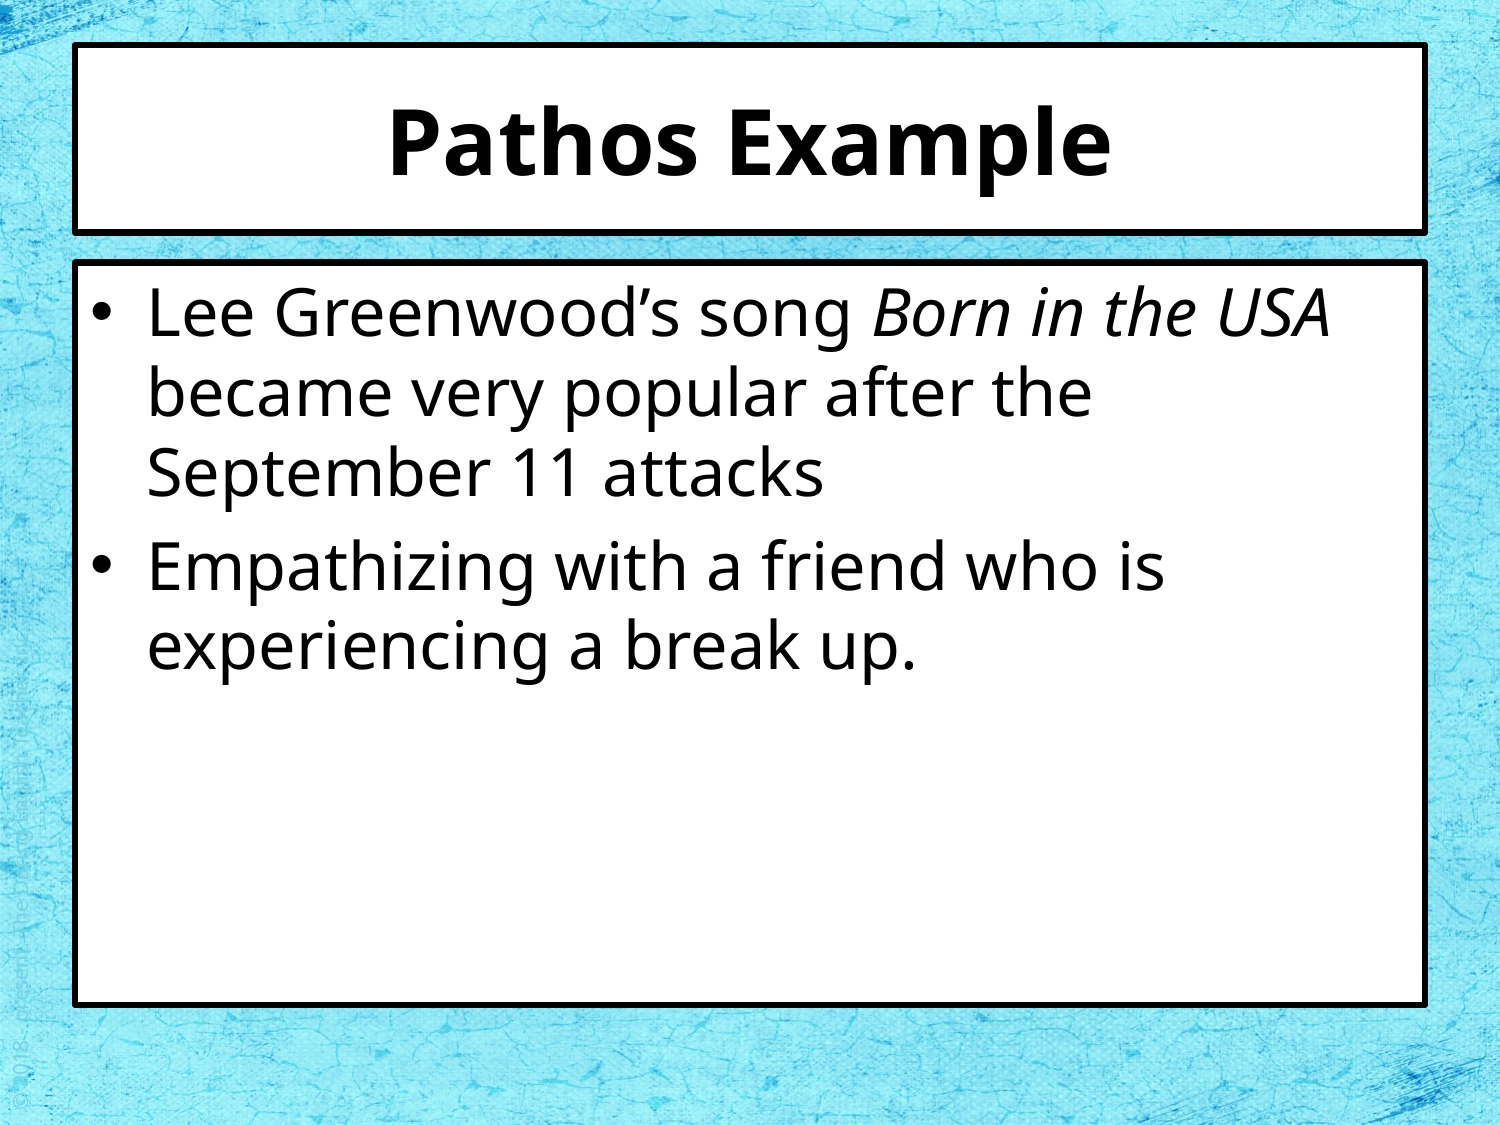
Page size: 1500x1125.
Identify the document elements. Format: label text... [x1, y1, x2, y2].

list Lee Greenwood’s song Born in the USA became very popular after the September 11 attacks Empathizing with a friend who is experiencing a break up. [72, 259, 1428, 1008]
title Pathos Example [72, 42, 1428, 236]
picture [0, 0, 1500, 1125]
